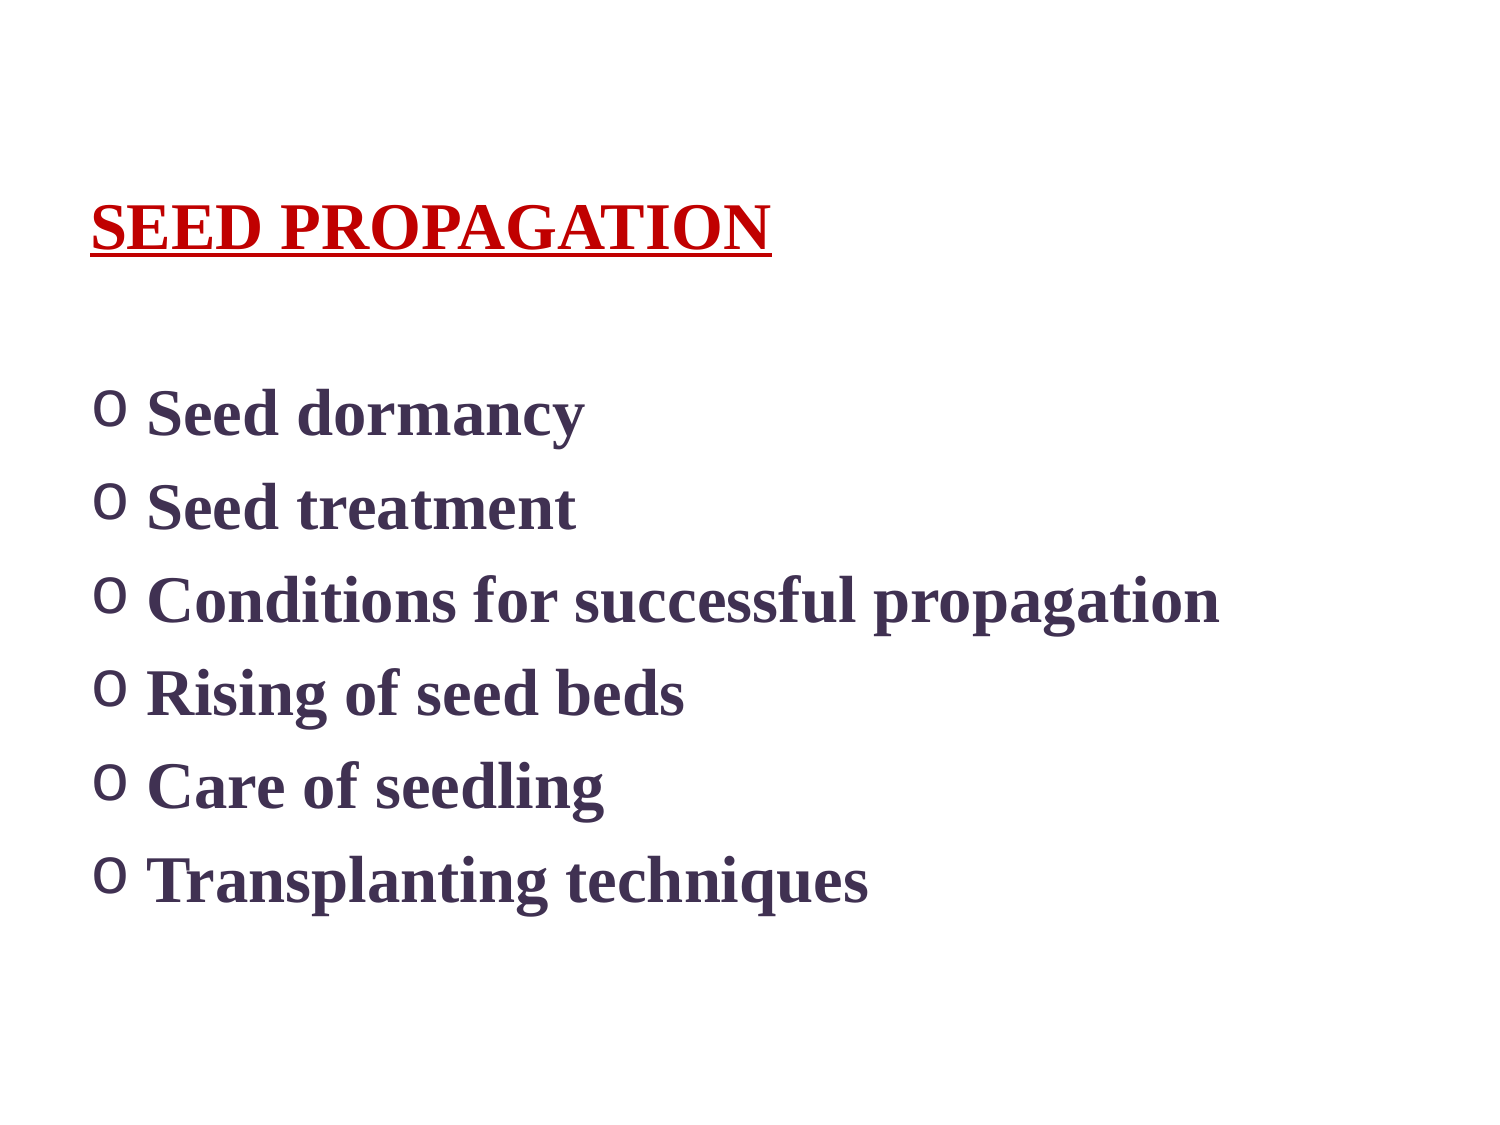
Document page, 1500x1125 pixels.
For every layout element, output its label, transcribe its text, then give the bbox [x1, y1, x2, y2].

list SEED PROPAGATION Seed dormancy Seed treatment Conditions for successful propagation Rising of seed beds Care of seedling Transplanting techniques [75, 174, 1425, 1005]
